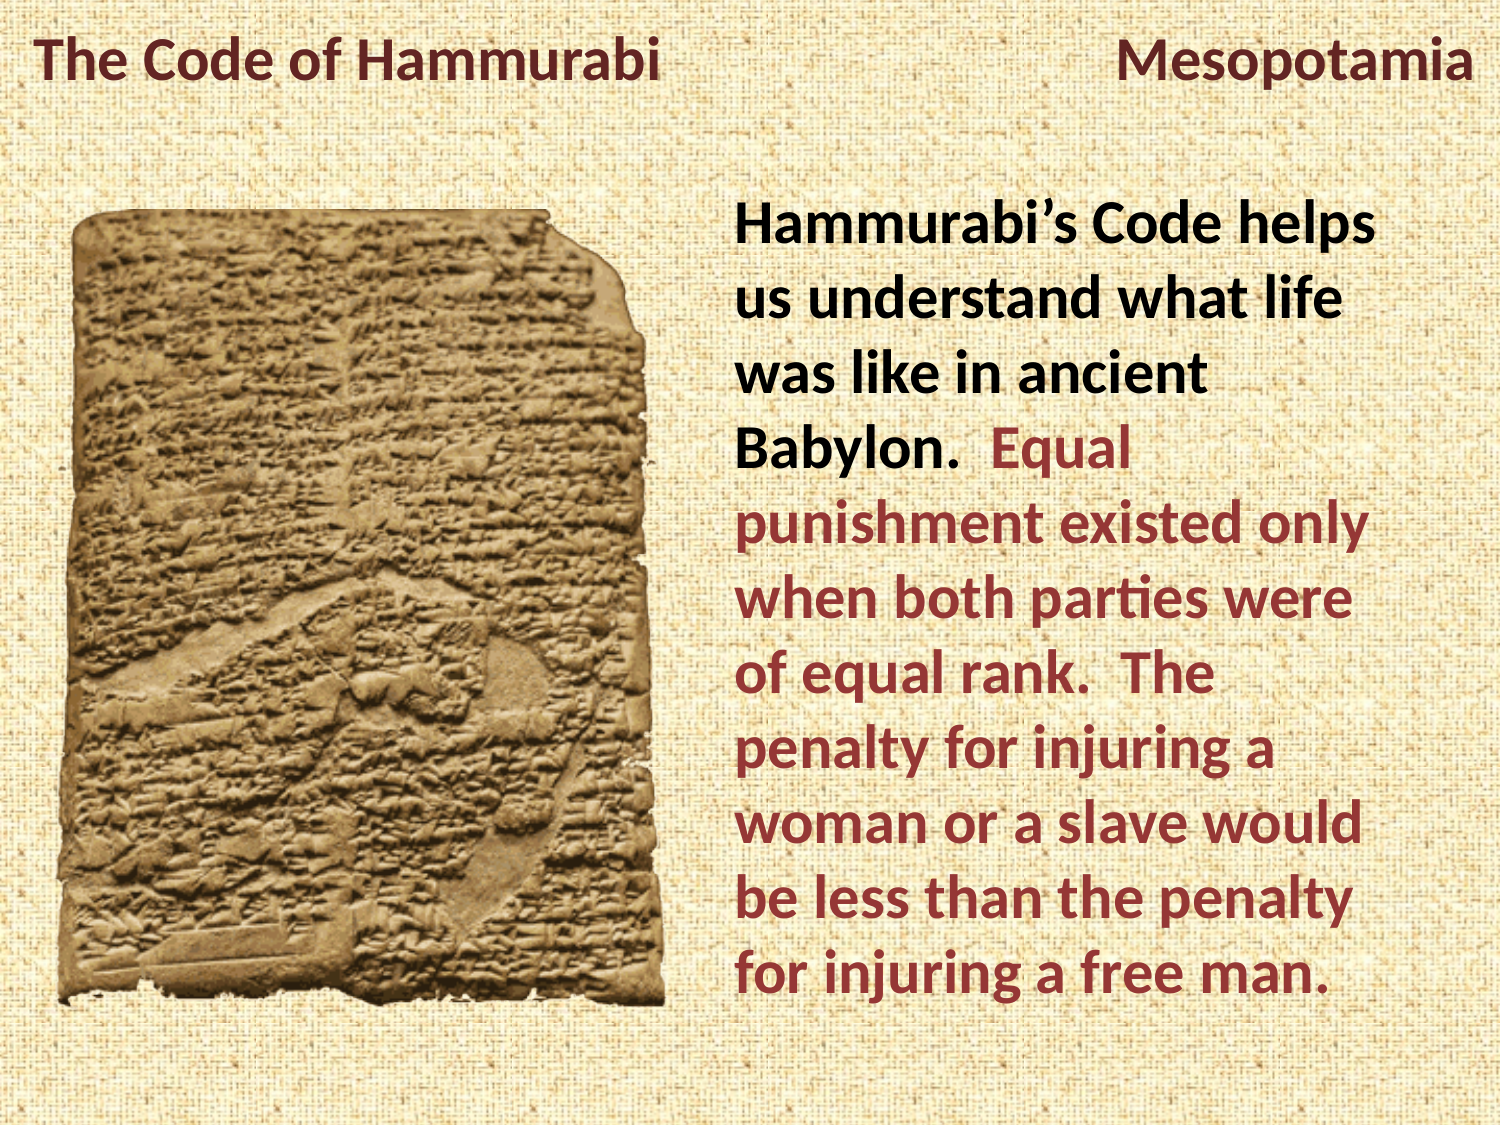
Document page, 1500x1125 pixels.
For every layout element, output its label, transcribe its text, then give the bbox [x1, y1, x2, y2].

text_box The Code of Hammurabi Mesopotamia [18, 10, 1500, 100]
picture [46, 209, 672, 1023]
text_box Hammurabi’s Code helps us understand what life was like in ancient Babylon. Equal punishment existed only when both parties were of equal rank. The penalty for injuring a woman or a slave would be less than the penalty for injuring a free man. [719, 173, 1396, 1013]
